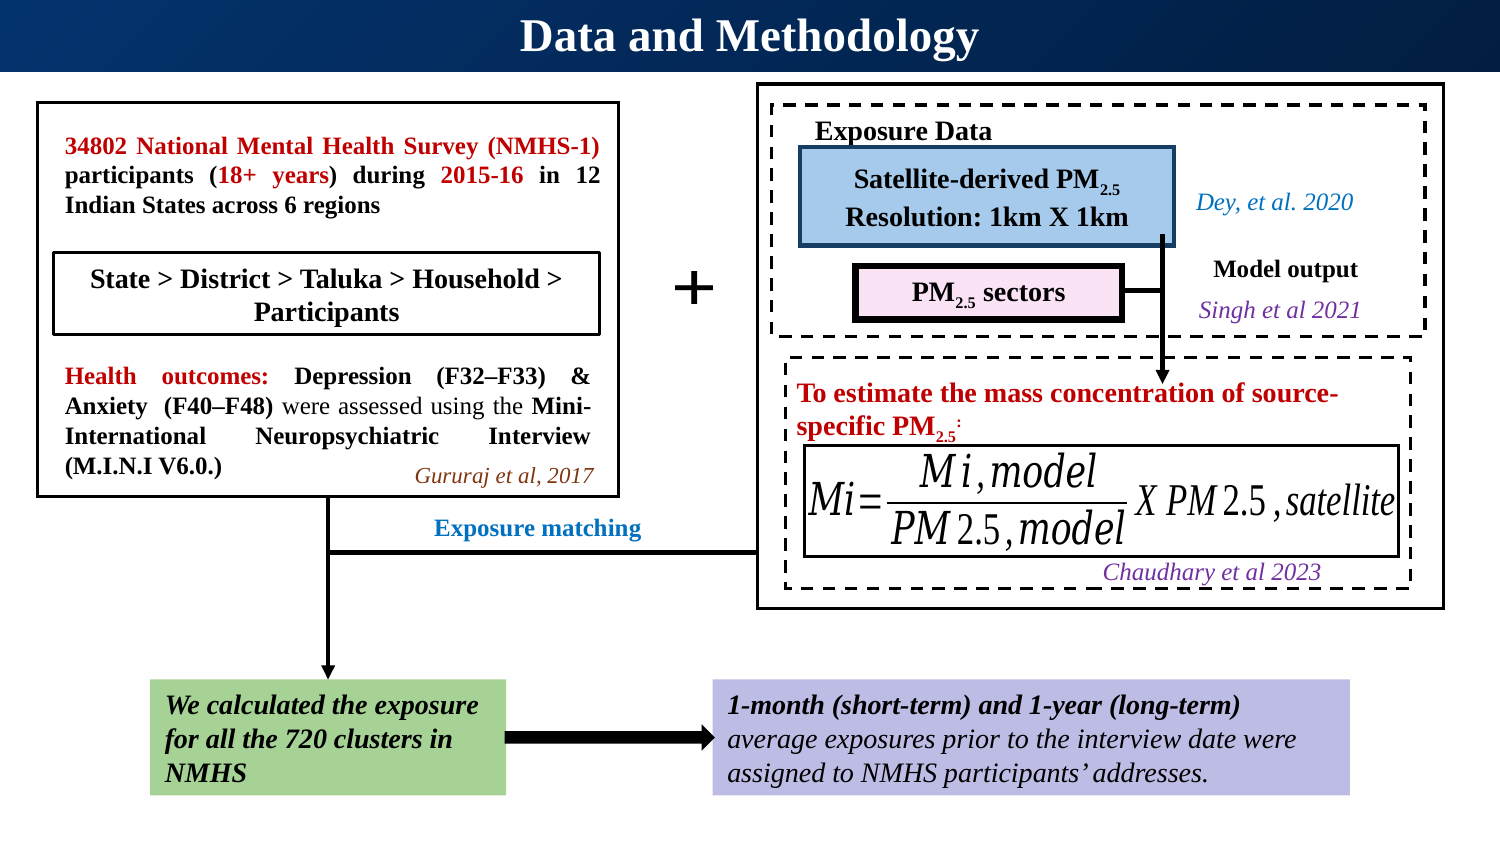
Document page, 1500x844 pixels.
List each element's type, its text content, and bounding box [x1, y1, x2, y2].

text_box Singh et al 2021 [1184, 285, 1420, 331]
text_box [770, 103, 1160, 338]
text_box Data and Methodology [0, 0, 1500, 72]
text_box [784, 356, 1160, 366]
text_box We calculated the exposure for all the 720 clusters in NMHS [150, 679, 507, 796]
text_box State > District > Taluka > Household > Participants [53, 252, 600, 335]
text_box [1400, 454, 1412, 590]
text_box 1-month (short-term) and 1-year (long-term) average exposures prior to the interview date were assigned to NMHS participants’ addresses. [712, 679, 1350, 796]
text_box Dey, et al. 2020 [1181, 177, 1402, 223]
picture [674, 270, 713, 304]
text_box [504, 724, 715, 751]
text_box Health outcomes: Depression (F32–F33) & Anxiety (F40–F48) were assessed using the Mini-International Neuropsychiatric Interview (M.I.N.I V6.0.) [50, 352, 607, 488]
text_box [784, 454, 1087, 590]
text_box Model output [1198, 245, 1408, 291]
text_box To estimate the mass concentration of source-specific PM2.5: [781, 366, 1420, 454]
text_box Exposure matching [419, 504, 682, 549]
text_box 34802 National Mental Health Survey (NMHS-1) participants (18+ years) during 2015-16 in 12 Indian States across 6 regions [49, 121, 616, 227]
text_box Gururaj et al, 2017 [399, 452, 625, 495]
text_box PM2.5 sectors [854, 265, 1123, 320]
text_box Satellite-derived PM2.5 Resolution: 1km X 1km [799, 146, 1175, 247]
text_box [36, 101, 620, 498]
text_box Exposure Data [799, 105, 1156, 146]
text_box Chaudhary et al 2023 [1087, 548, 1408, 594]
text_box [756, 82, 1445, 610]
text_box [1165, 356, 1412, 366]
text_box [1155, 103, 1427, 338]
